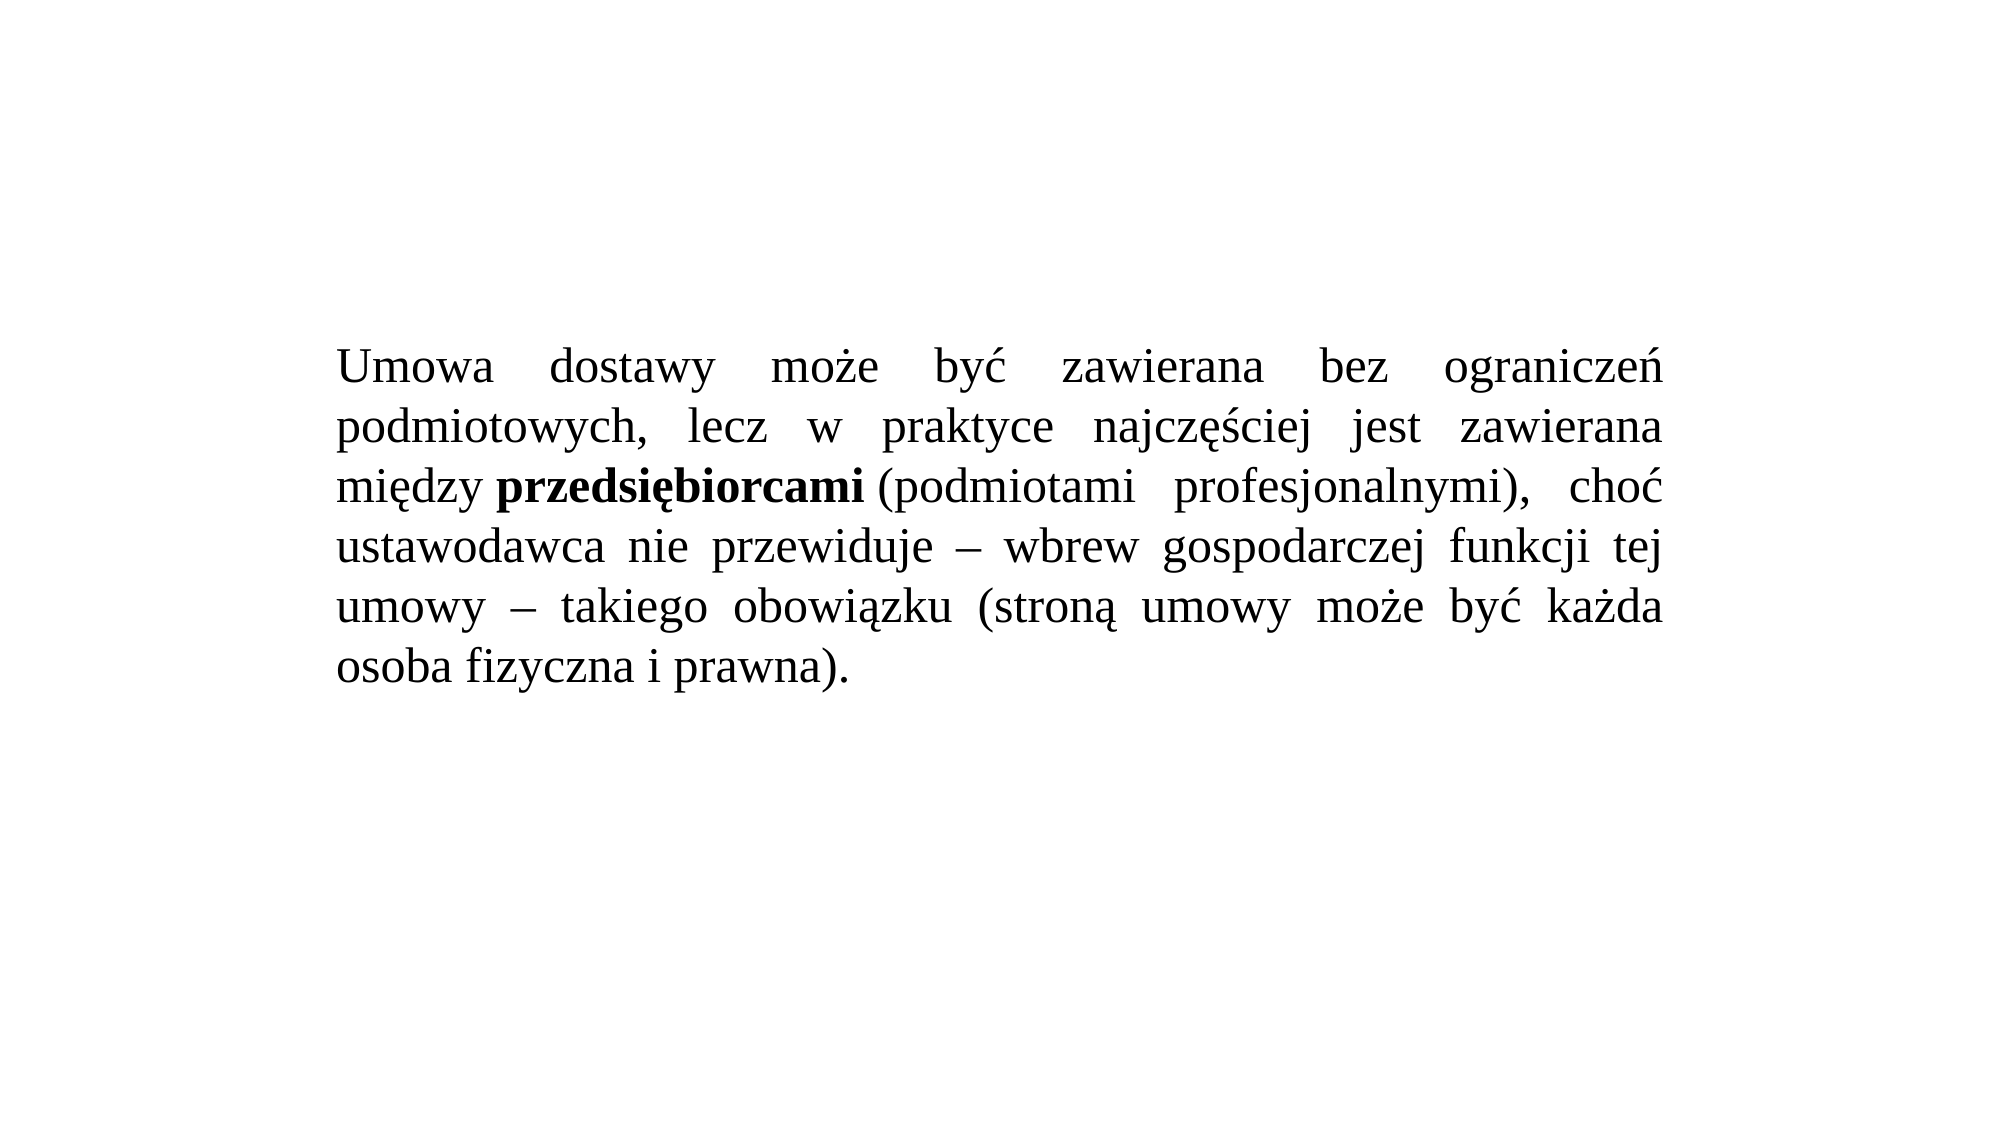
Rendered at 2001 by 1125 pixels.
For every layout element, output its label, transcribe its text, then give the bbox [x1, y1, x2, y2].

text_box Umowa dostawy może być zawierana bez ograniczeń podmiotowych, lecz w praktyce najczęściej jest zawierana między przedsiębiorcami (podmiotami profesjonalnymi), choć ustawodawca nie przewiduje – wbrew gospodarczej funkcji tej umowy – takiego obowiązku (stroną umowy może być każda osoba fizyczna i prawna). [321, 325, 1679, 701]
